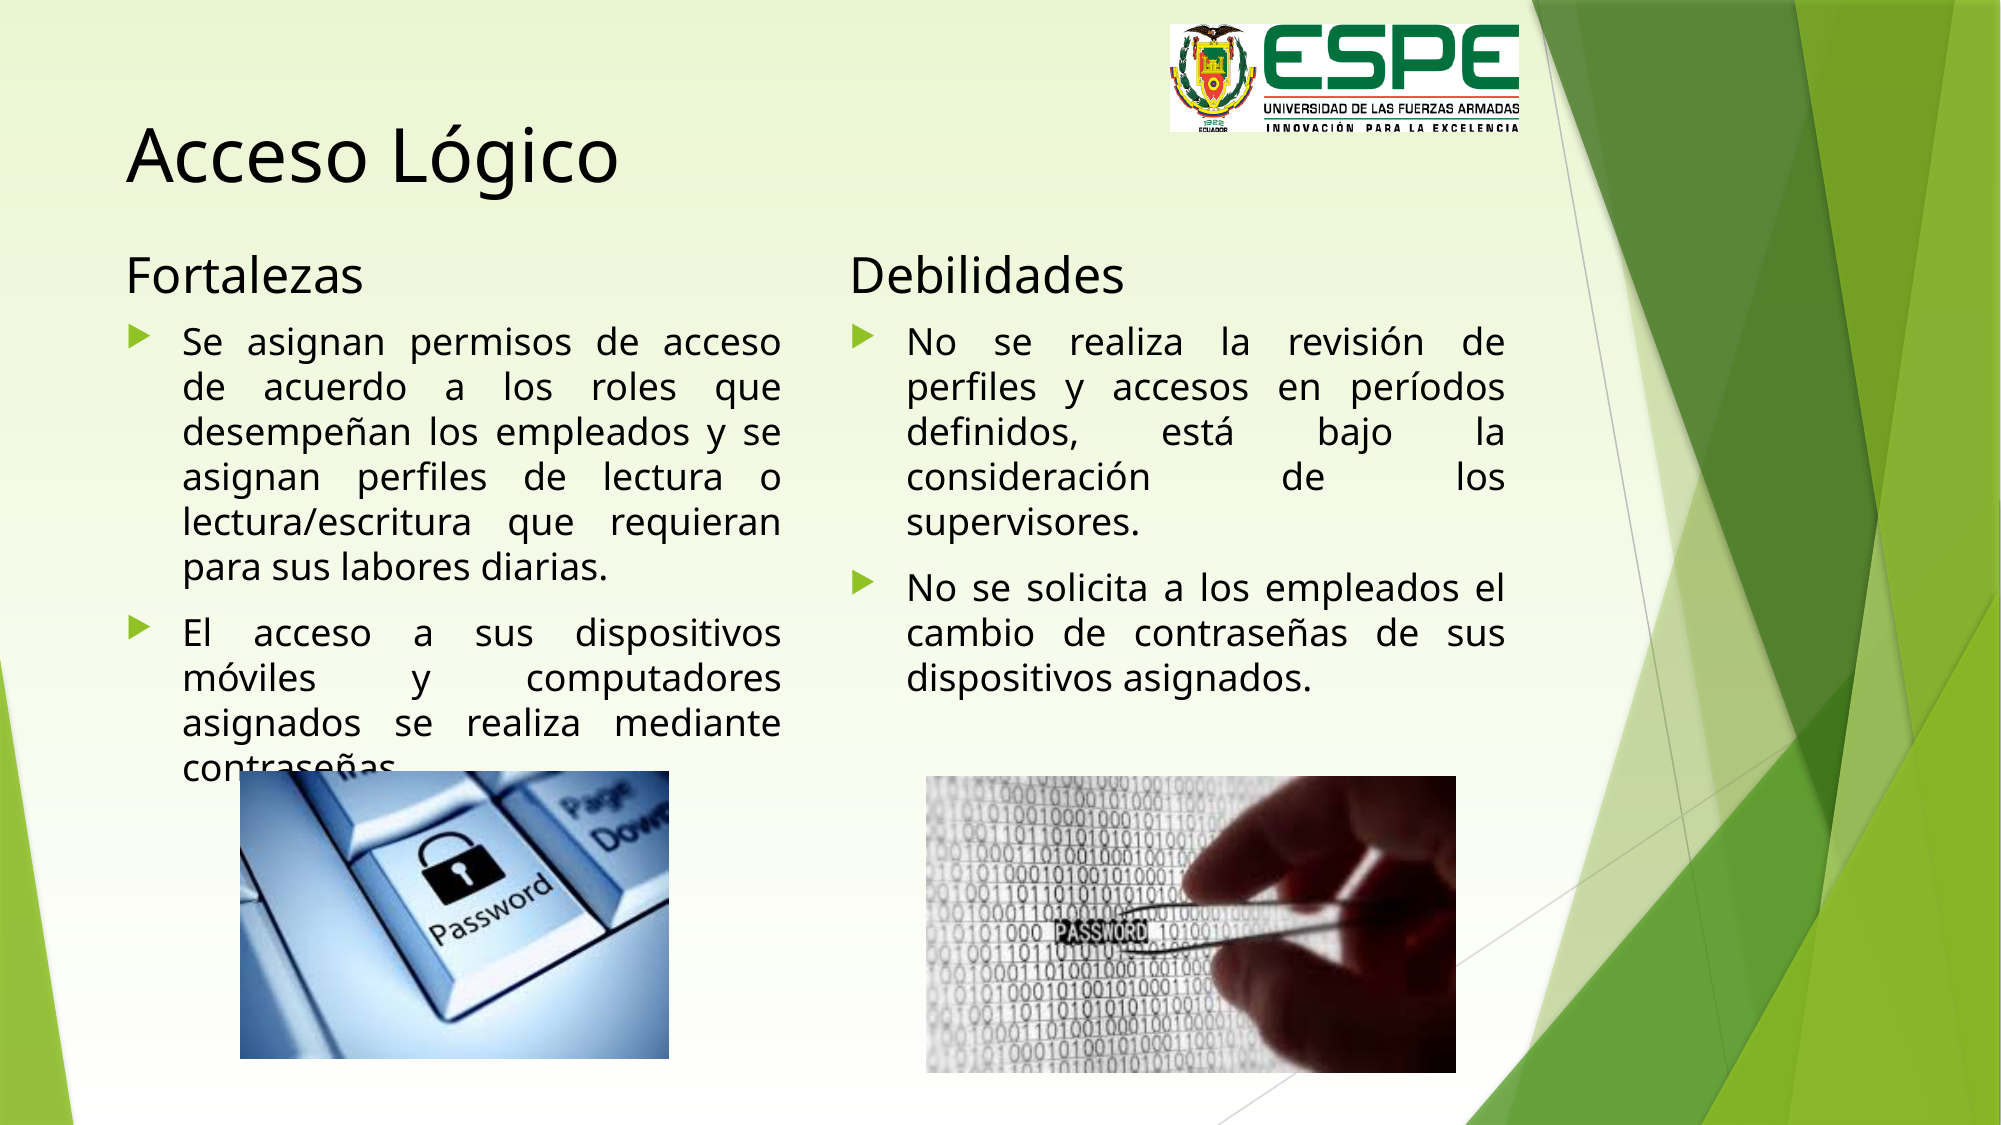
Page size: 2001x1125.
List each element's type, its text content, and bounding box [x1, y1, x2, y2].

picture [926, 776, 1457, 1074]
list No se realiza la revisión de perfiles y accesos en períodos definidos, está bajo la consideración de los supervisores. No se solicita a los empleados el cambio de contraseñas de sus dispositivos asignados. [834, 310, 1522, 853]
title Acceso Lógico [111, 99, 1522, 227]
list Se asignan permisos de acceso de acuerdo a los roles que desempeñan los empleados y se asignan perfiles de lectura o lectura/escritura que requieran para sus labores diarias. El acceso a sus dispositivos móviles y computadores asignados se realiza mediante contraseñas. [110, 310, 798, 853]
picture [1169, 23, 1520, 133]
list Debilidades [834, 216, 1522, 310]
list Fortalezas [110, 216, 798, 310]
picture [239, 770, 669, 1060]
